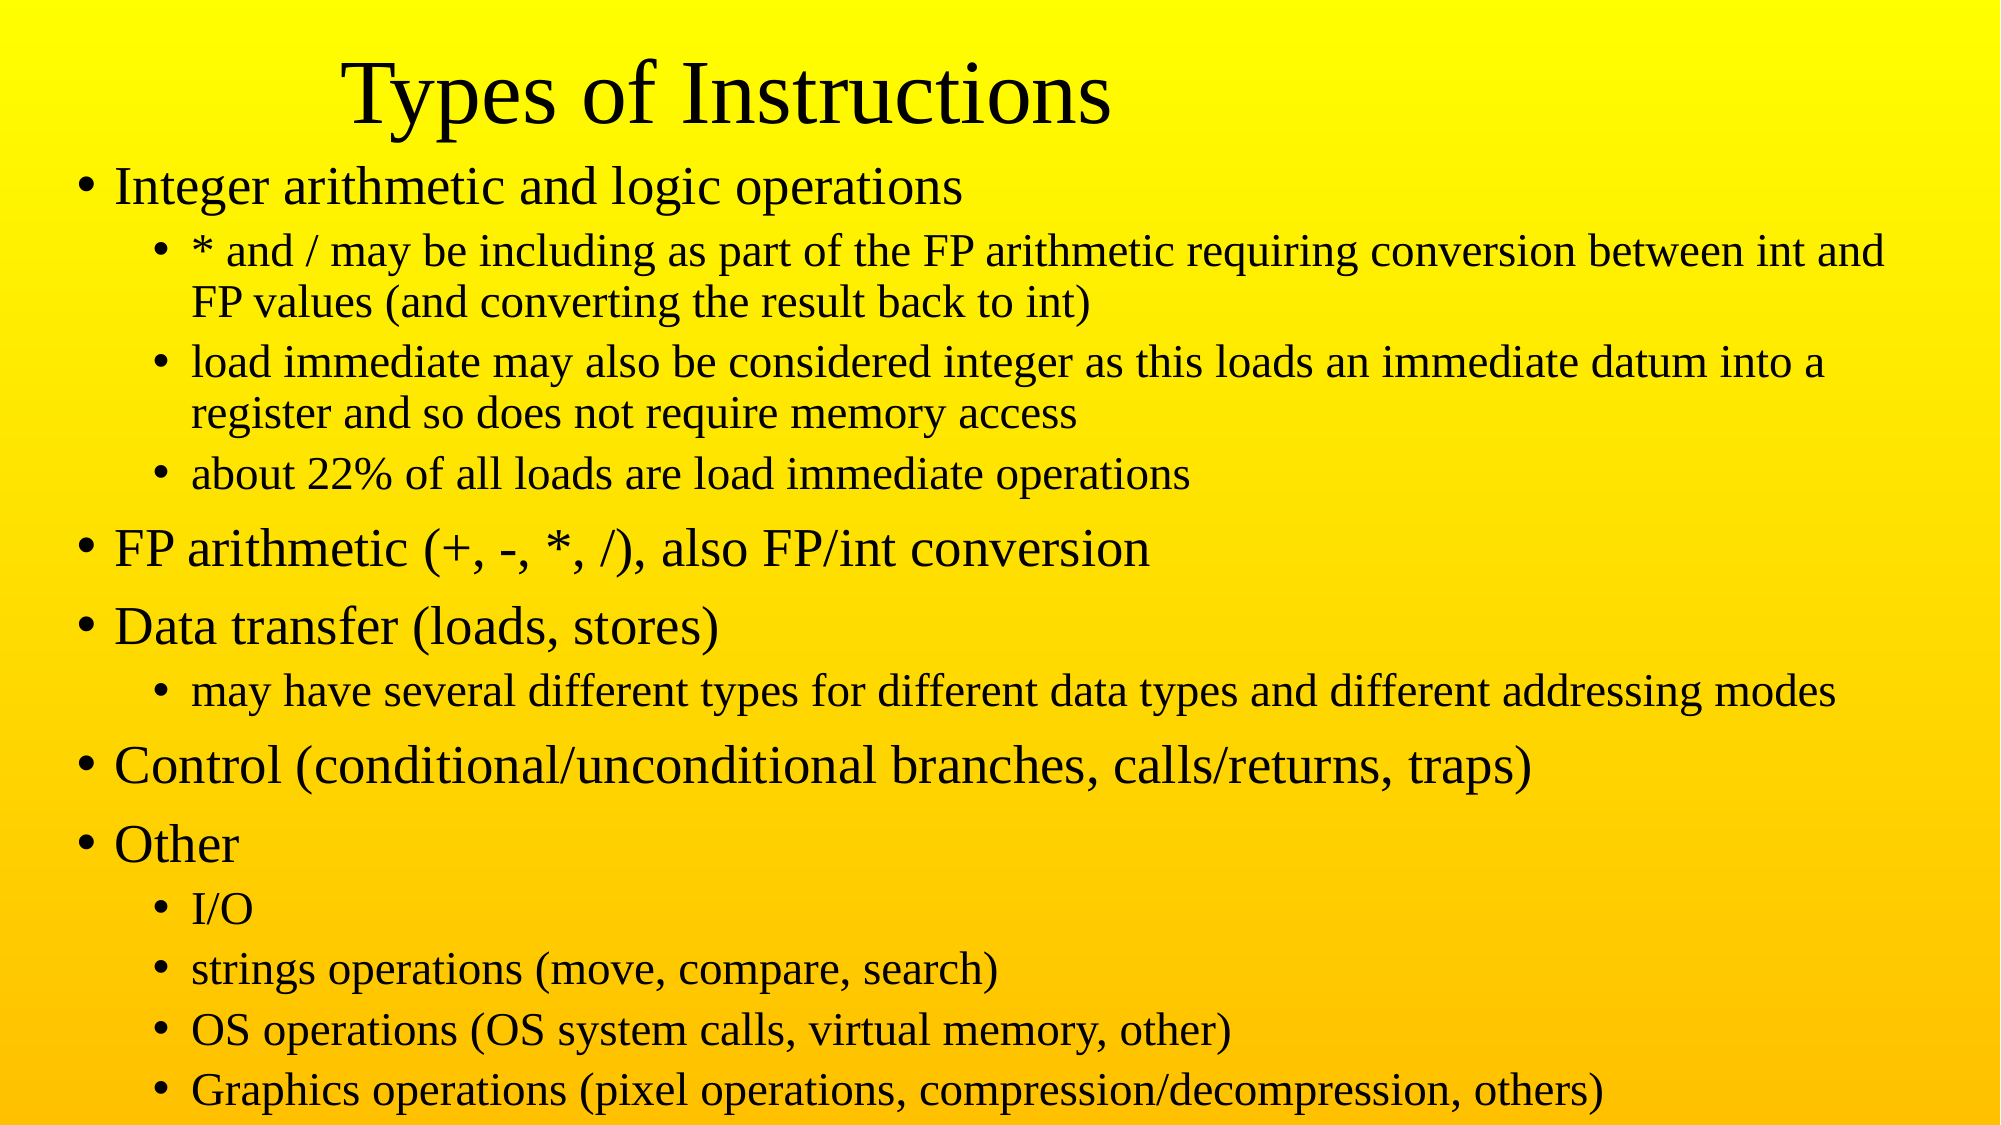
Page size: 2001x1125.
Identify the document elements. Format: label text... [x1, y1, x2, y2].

title Types of Instructions [325, 0, 1676, 149]
list Integer arithmetic and logic operations * and / may be including as part of the FP arithmetic requiring conversion between int and FP values (and converting the result back to int) load immediate may also be considered integer as this loads an immediate datum into a register and so does not require memory access about 22% of all loads are load immediate operations FP arithmetic (+, -, *, /), also FP/int conversion Data transfer (loads, stores) may have several different types for different data types and different addressing modes Control (conditional/unconditional branches, calls/returns, traps) Other I/O strings operations (move, compare, search) OS operations (OS system calls, virtual memory, other) Graphics operations (pixel operations, compression/decompression, others) [61, 149, 1939, 1125]
